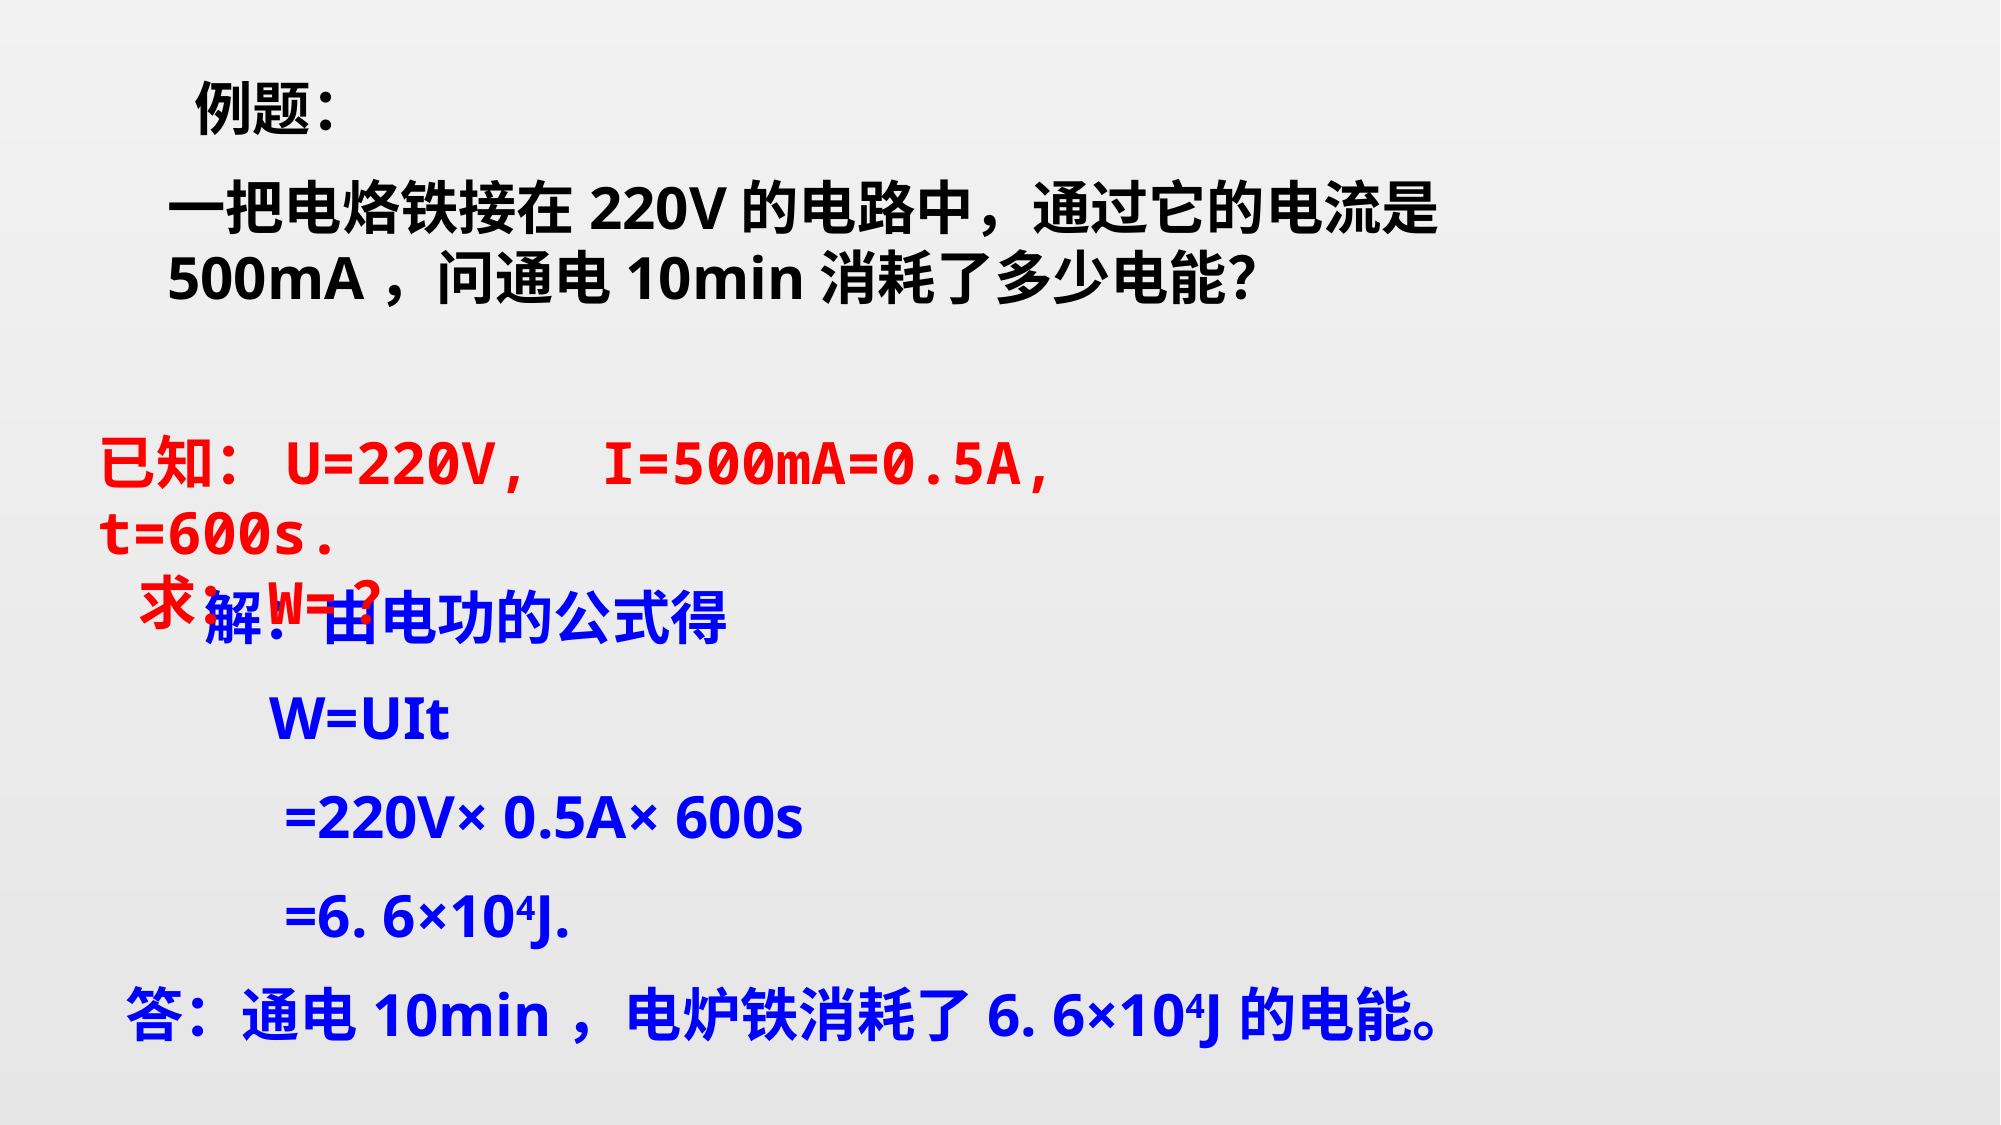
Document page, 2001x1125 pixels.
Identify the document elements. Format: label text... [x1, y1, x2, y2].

text_box 解：由电功的公式得 W=UIt =220V× 0.5A× 600s =6. 6×104J. 答：通电10min，电炉铁消耗了6. 6×104J的电能。 [56, 574, 1466, 1056]
text_box 例题： 一把电烙铁接在220V的电路中，通过它的电流是500mA，问通电10min消耗了多少电能？ [152, 64, 1576, 319]
text_box 已知：U=220V, I=500mA=0.5A, t=600s. 求：W=？ [83, 418, 1281, 644]
